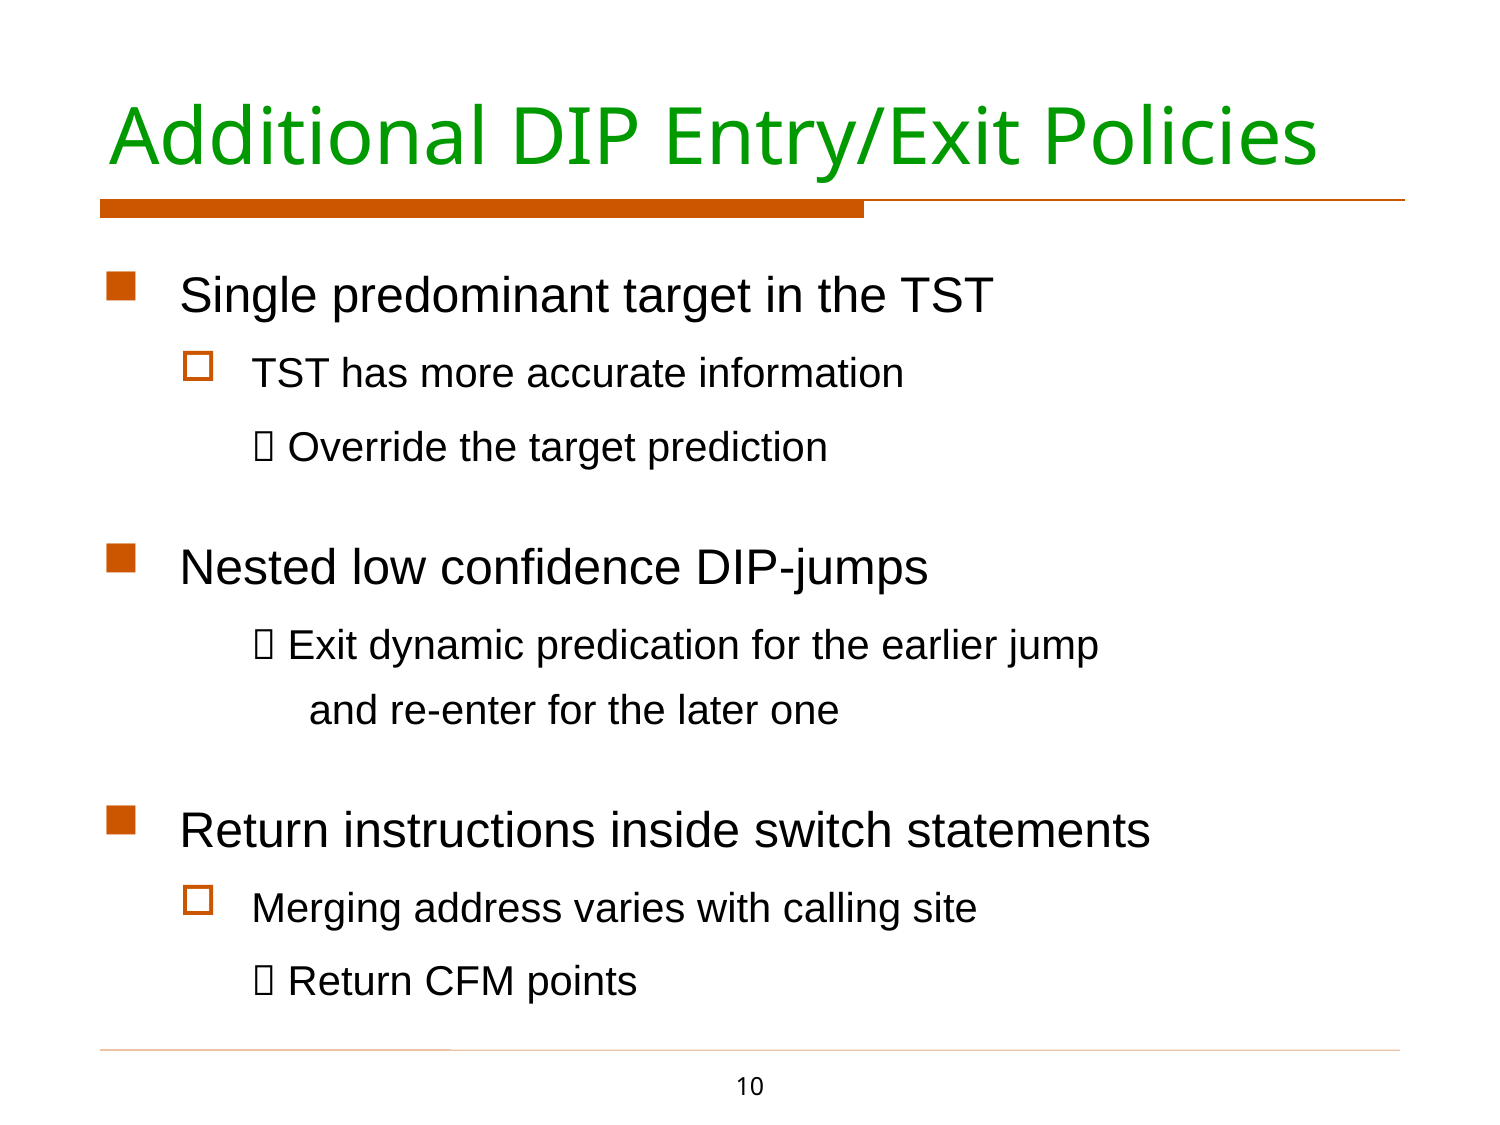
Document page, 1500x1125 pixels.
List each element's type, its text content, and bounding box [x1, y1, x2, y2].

title Additional DIP Entry/Exit Policies [93, 49, 1438, 188]
text_box Single predominant target in the TST TST has more accurate information  Override the target prediction Nested low confidence DIP-jumps  Exit dynamic predication for the earlier jump and re-enter for the later one Return instructions inside switch statements Merging address varies with calling site  Return CFM points [87, 237, 1450, 1038]
footer 10 [512, 1062, 988, 1103]
